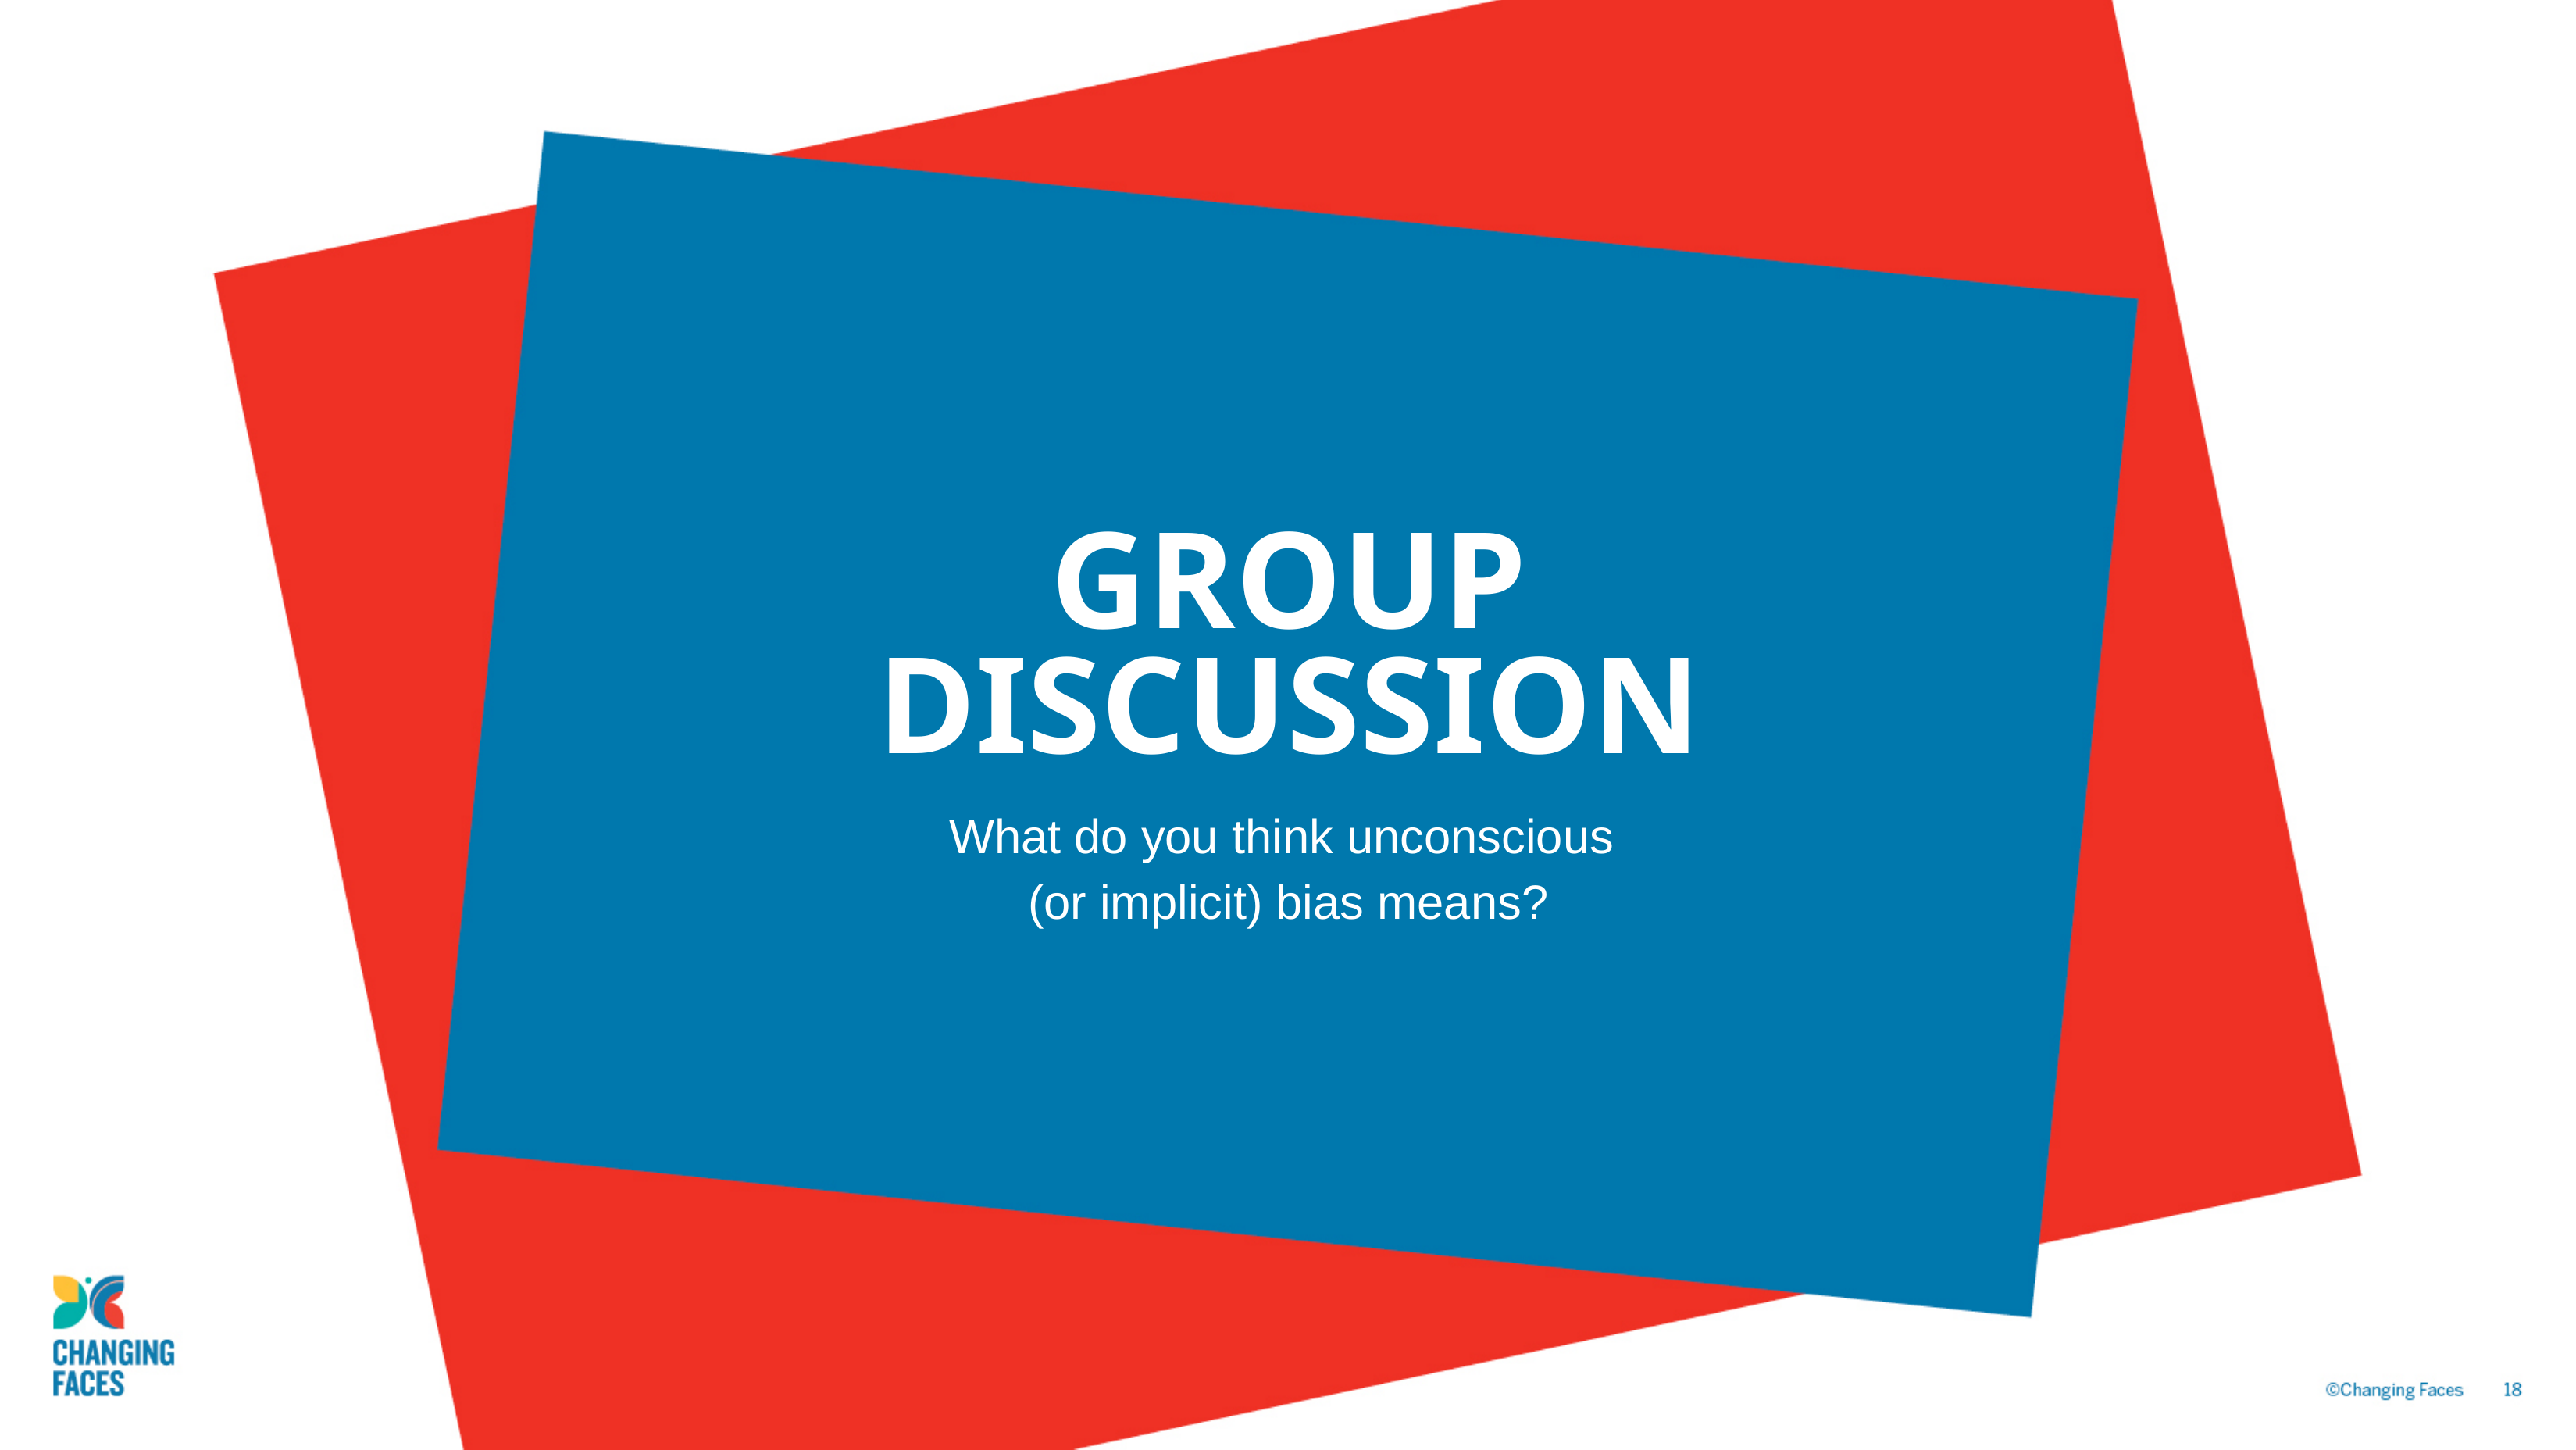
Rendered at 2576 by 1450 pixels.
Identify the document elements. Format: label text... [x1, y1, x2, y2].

picture [0, 0, 2576, 1450]
text_box GROUP DISCUSSION What do you think unconscious (or implicit) bias means? [785, 521, 1791, 929]
